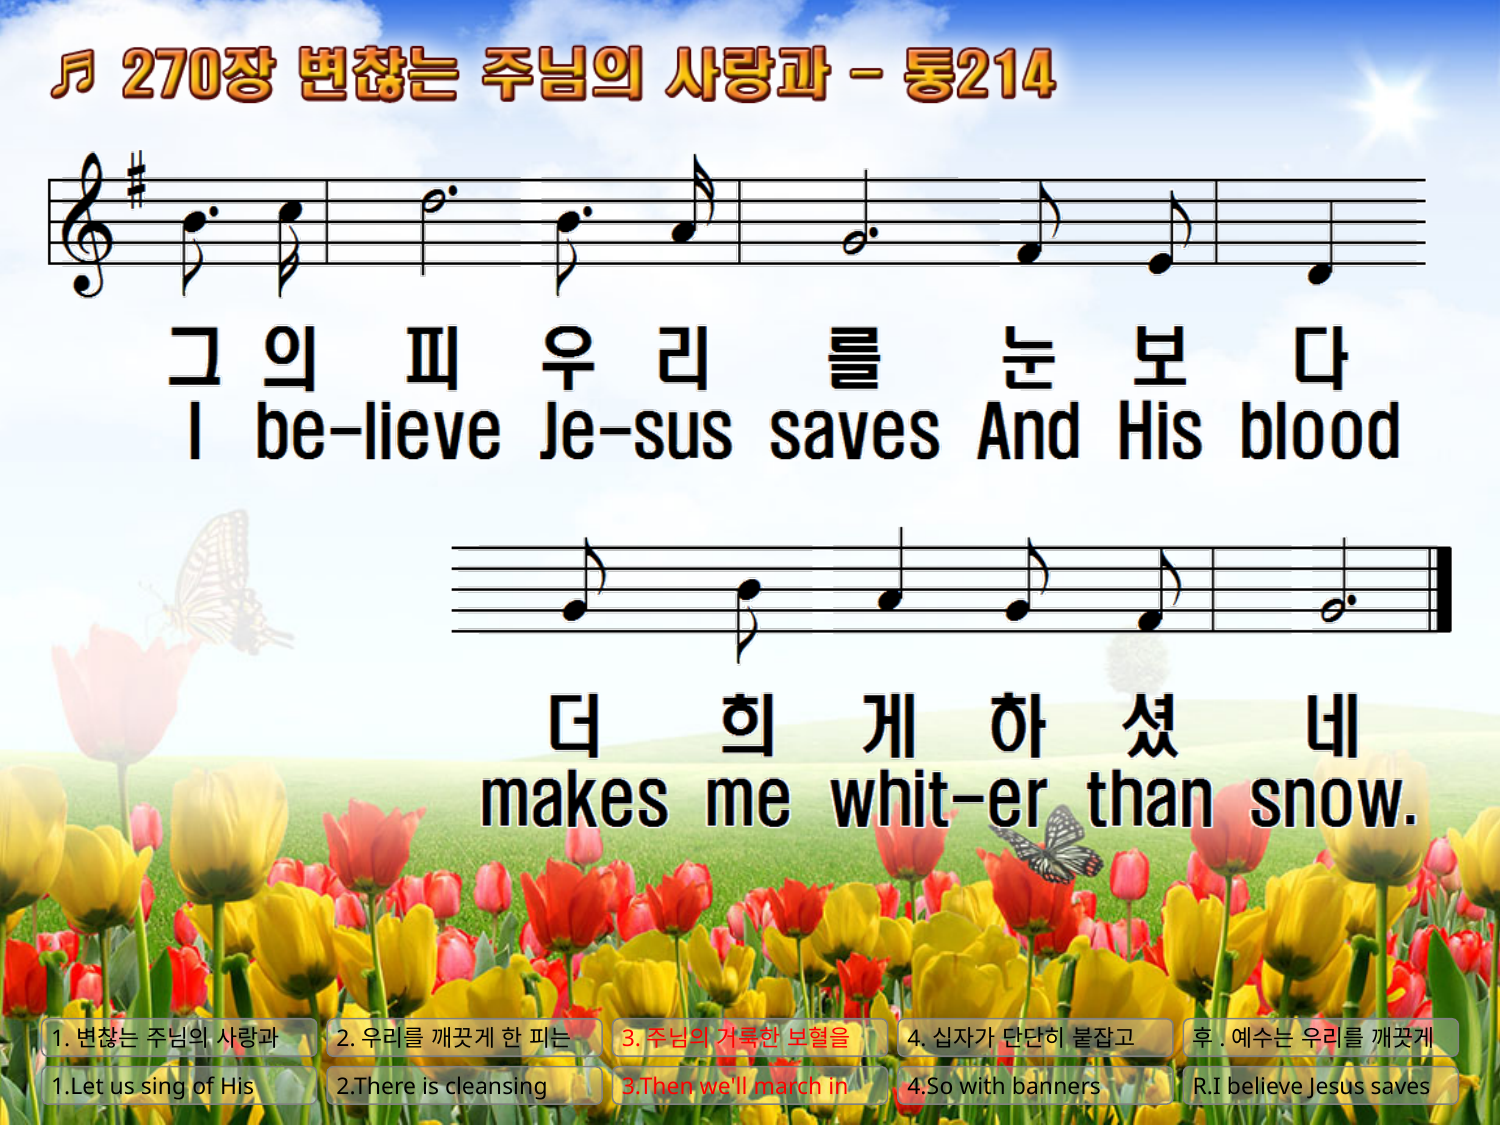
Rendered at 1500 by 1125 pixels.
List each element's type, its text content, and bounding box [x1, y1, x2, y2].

text_box 4.So with banners [897, 1066, 1173, 1105]
text_box 1.Let us sing of His [41, 1066, 317, 1105]
picture [0, 0, 1500, 1125]
text_box 1.변찮는 주님의 사랑과 [41, 1018, 317, 1057]
text_box 4.십자가 단단히 붙잡고 [897, 1018, 1173, 1057]
text_box 2.There is cleansing [327, 1066, 603, 1105]
text_box 후.예수는 우리를 깨끗게 [1183, 1018, 1459, 1057]
text_box 2.우리를 깨끗게 한 피는 [327, 1018, 603, 1057]
text_box R.I believe Jesus saves [1183, 1066, 1459, 1105]
text_box 3.주님의 거룩한 보혈을 [612, 1018, 888, 1057]
text_box 3.Then we'll march in [612, 1066, 888, 1105]
